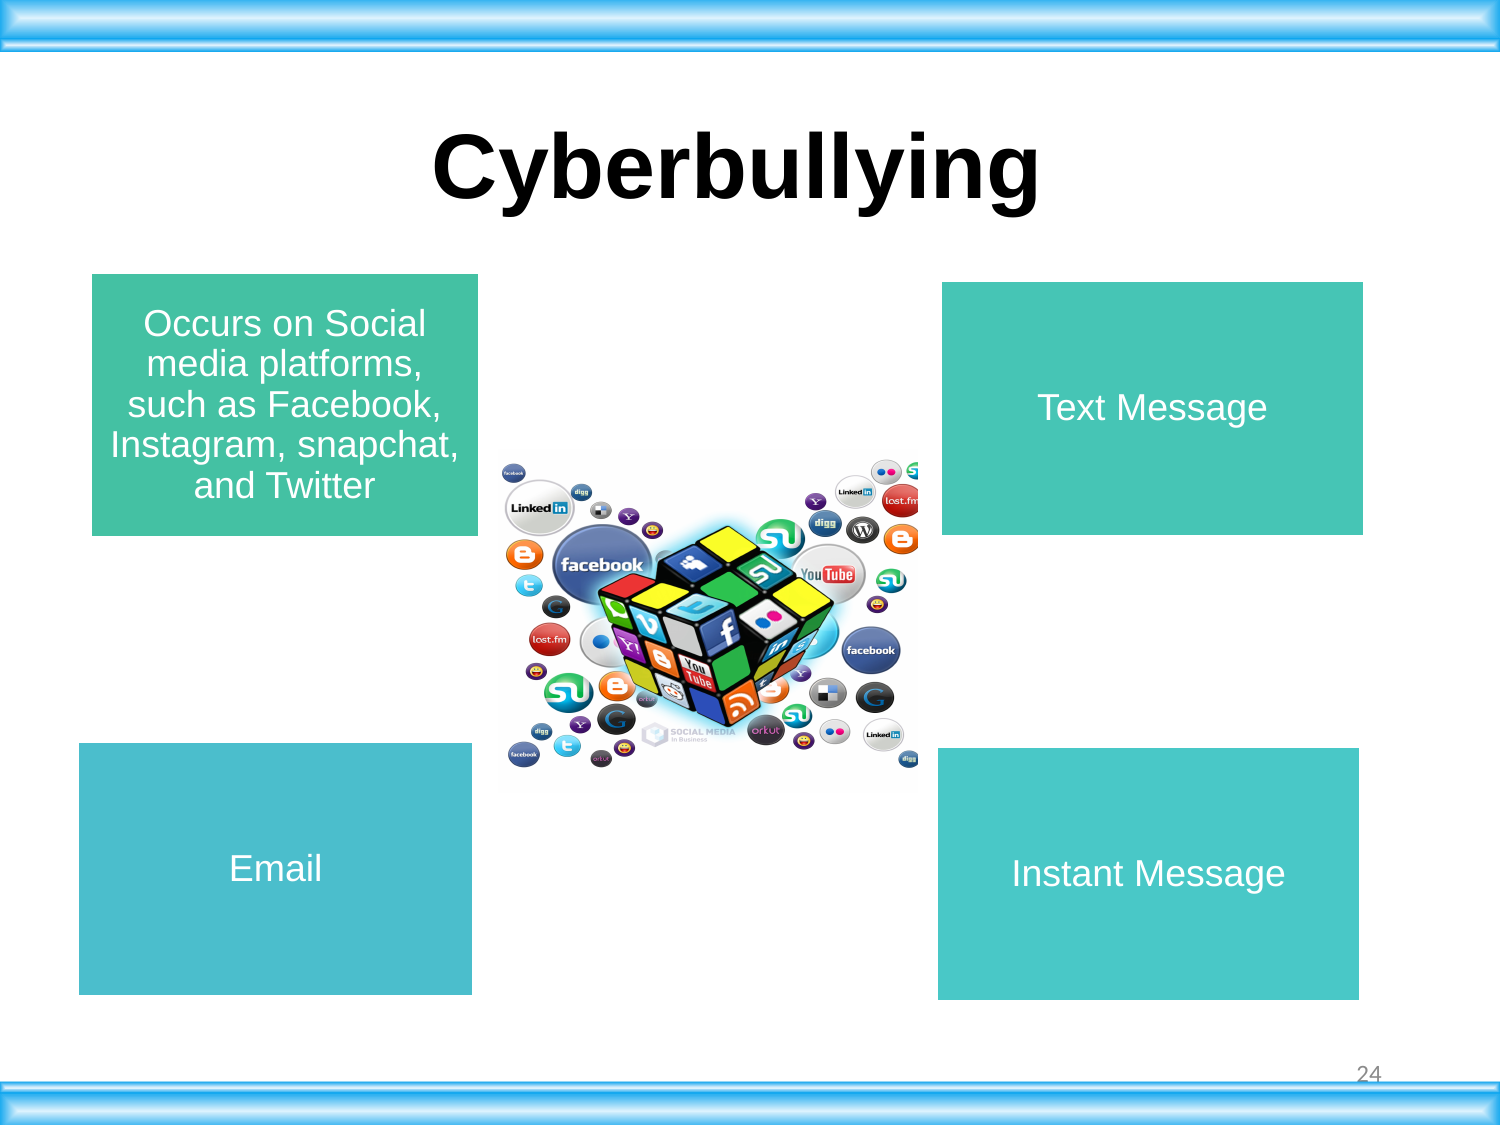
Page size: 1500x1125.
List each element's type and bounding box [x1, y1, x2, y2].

text_box [0, 0, 1500, 1125]
